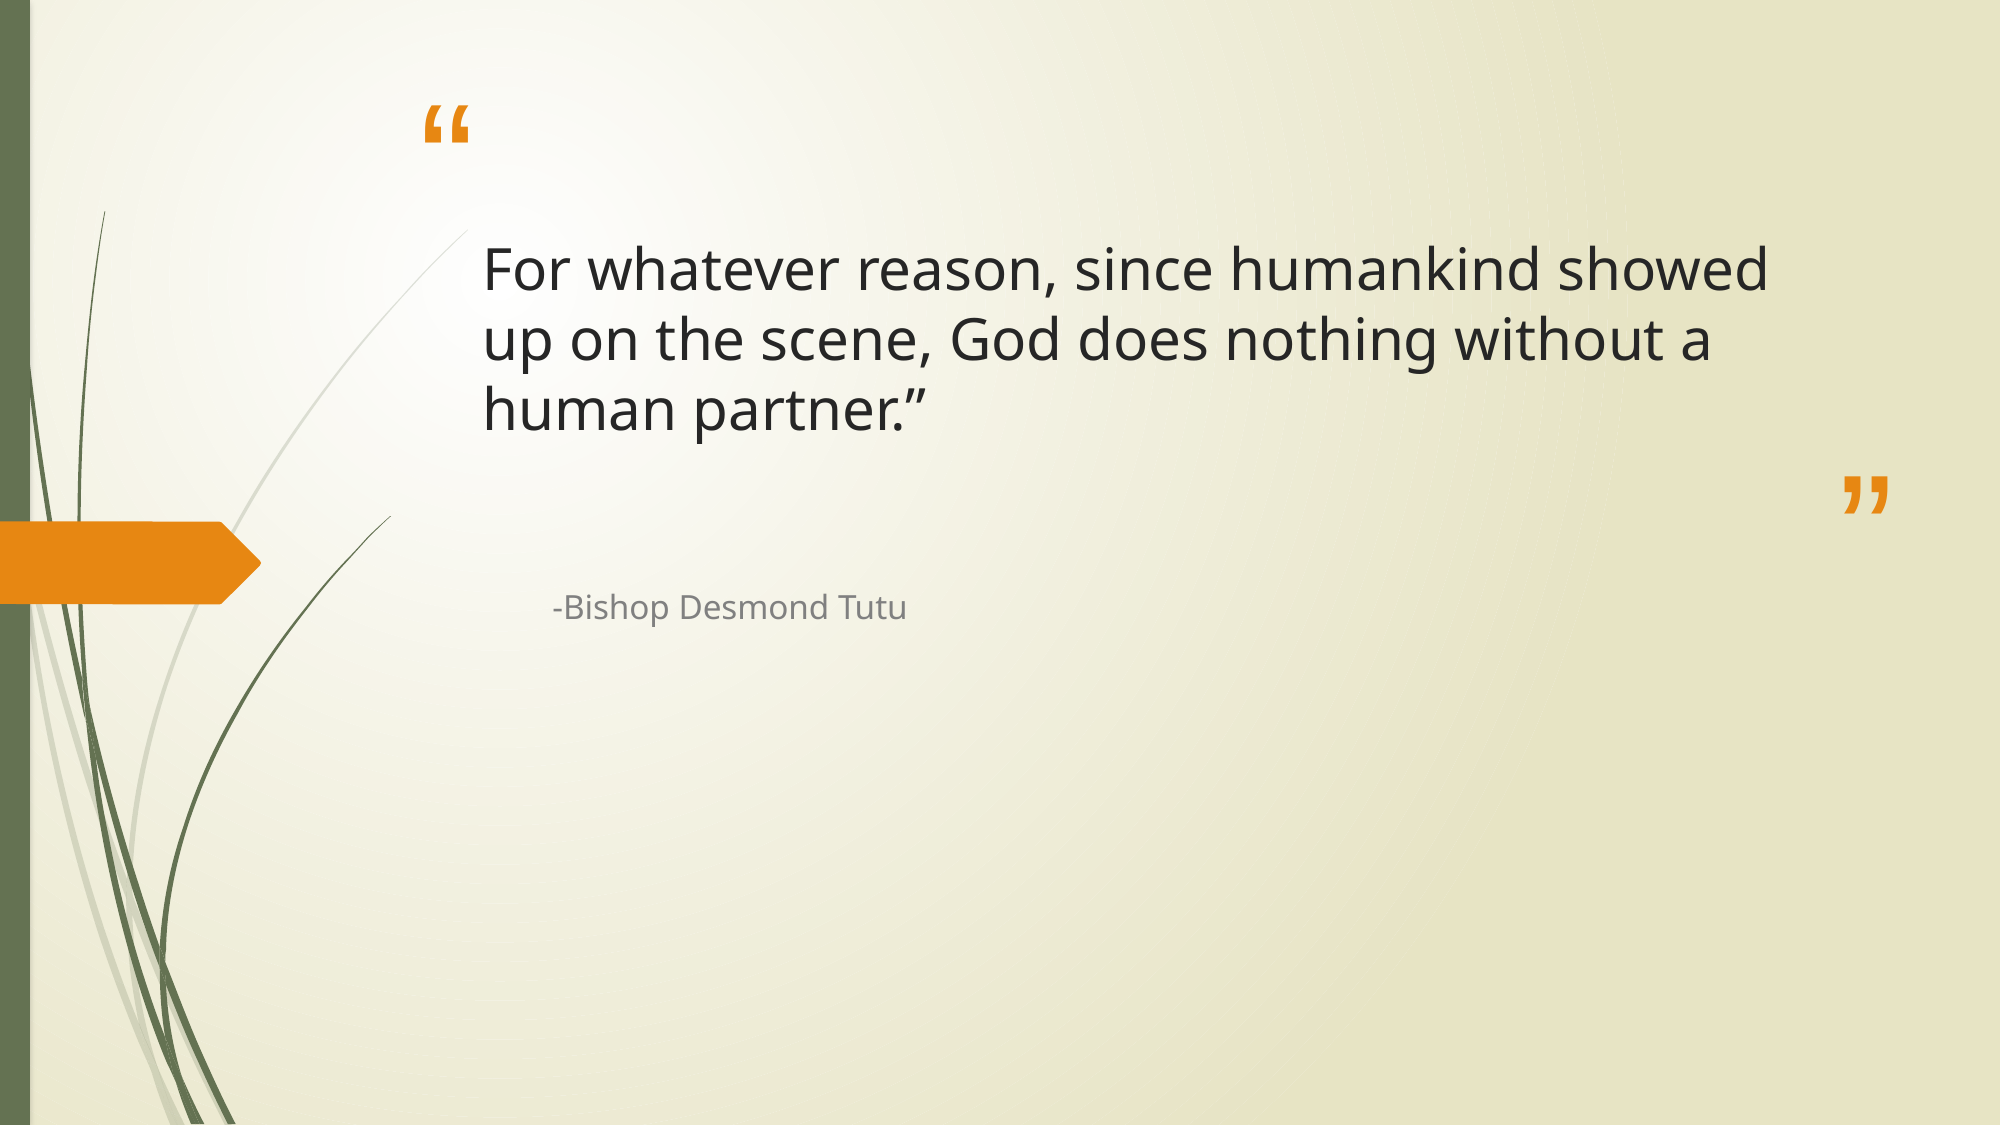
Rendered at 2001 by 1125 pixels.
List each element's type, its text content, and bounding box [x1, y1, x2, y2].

title For whatever reason, since humankind showed up on the scene, God does nothing without a human partner.” [467, 99, 1845, 575]
list -Bishop Desmond Tutu [537, 575, 1774, 638]
